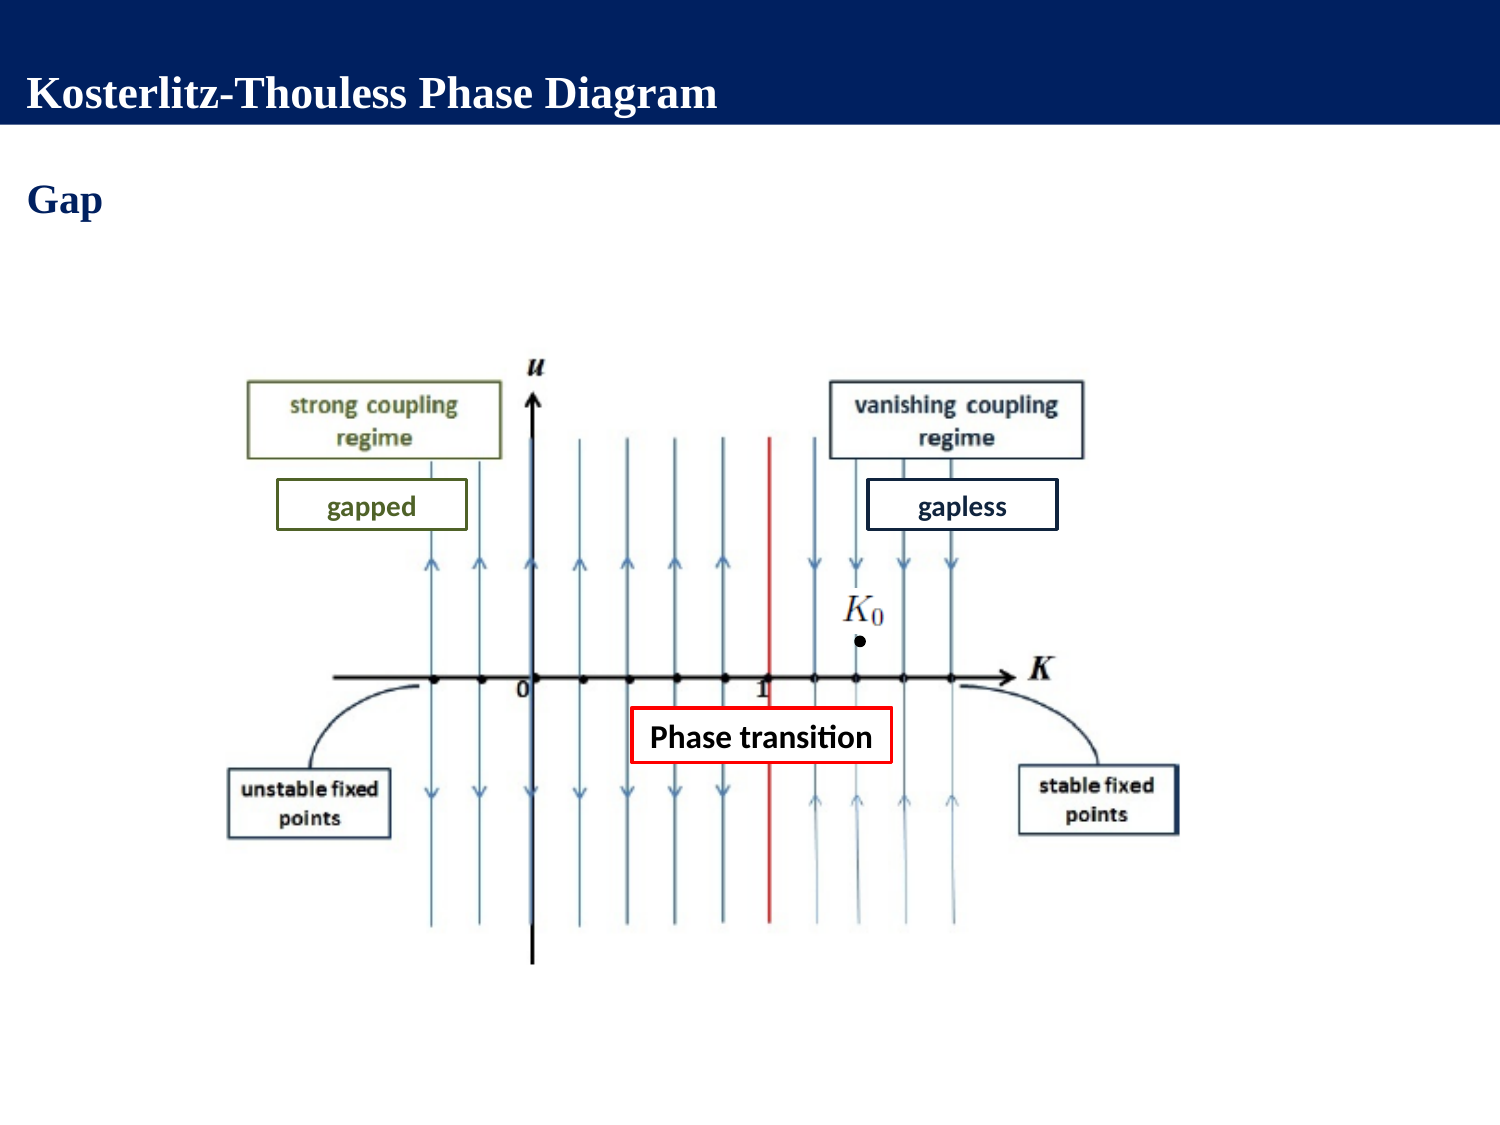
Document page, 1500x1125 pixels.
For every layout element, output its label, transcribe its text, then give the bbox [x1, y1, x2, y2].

picture [122, 302, 1282, 1015]
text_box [836, 587, 892, 646]
text_box Gap [11, 164, 1329, 230]
text_box Kosterlitz-Thouless Phase Diagram [0, 0, 1500, 125]
